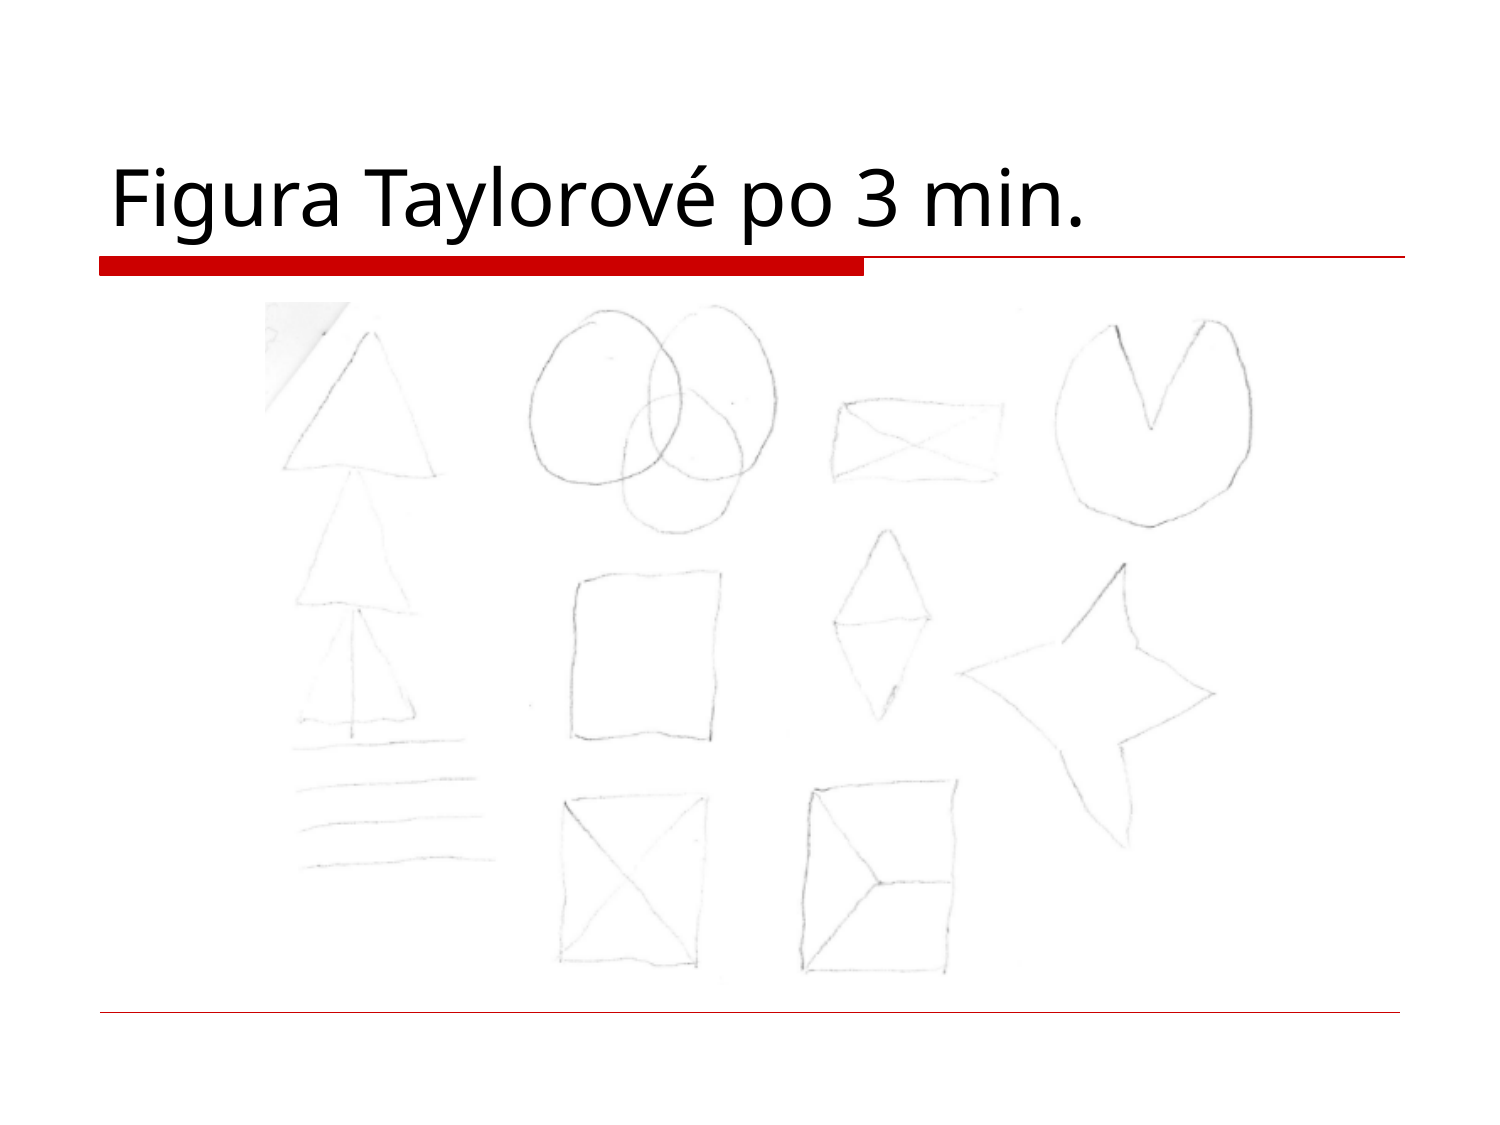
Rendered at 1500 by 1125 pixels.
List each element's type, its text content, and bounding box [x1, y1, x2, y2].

title Figura Taylorové po 3 min. [94, 50, 1407, 250]
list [265, 302, 1303, 986]
